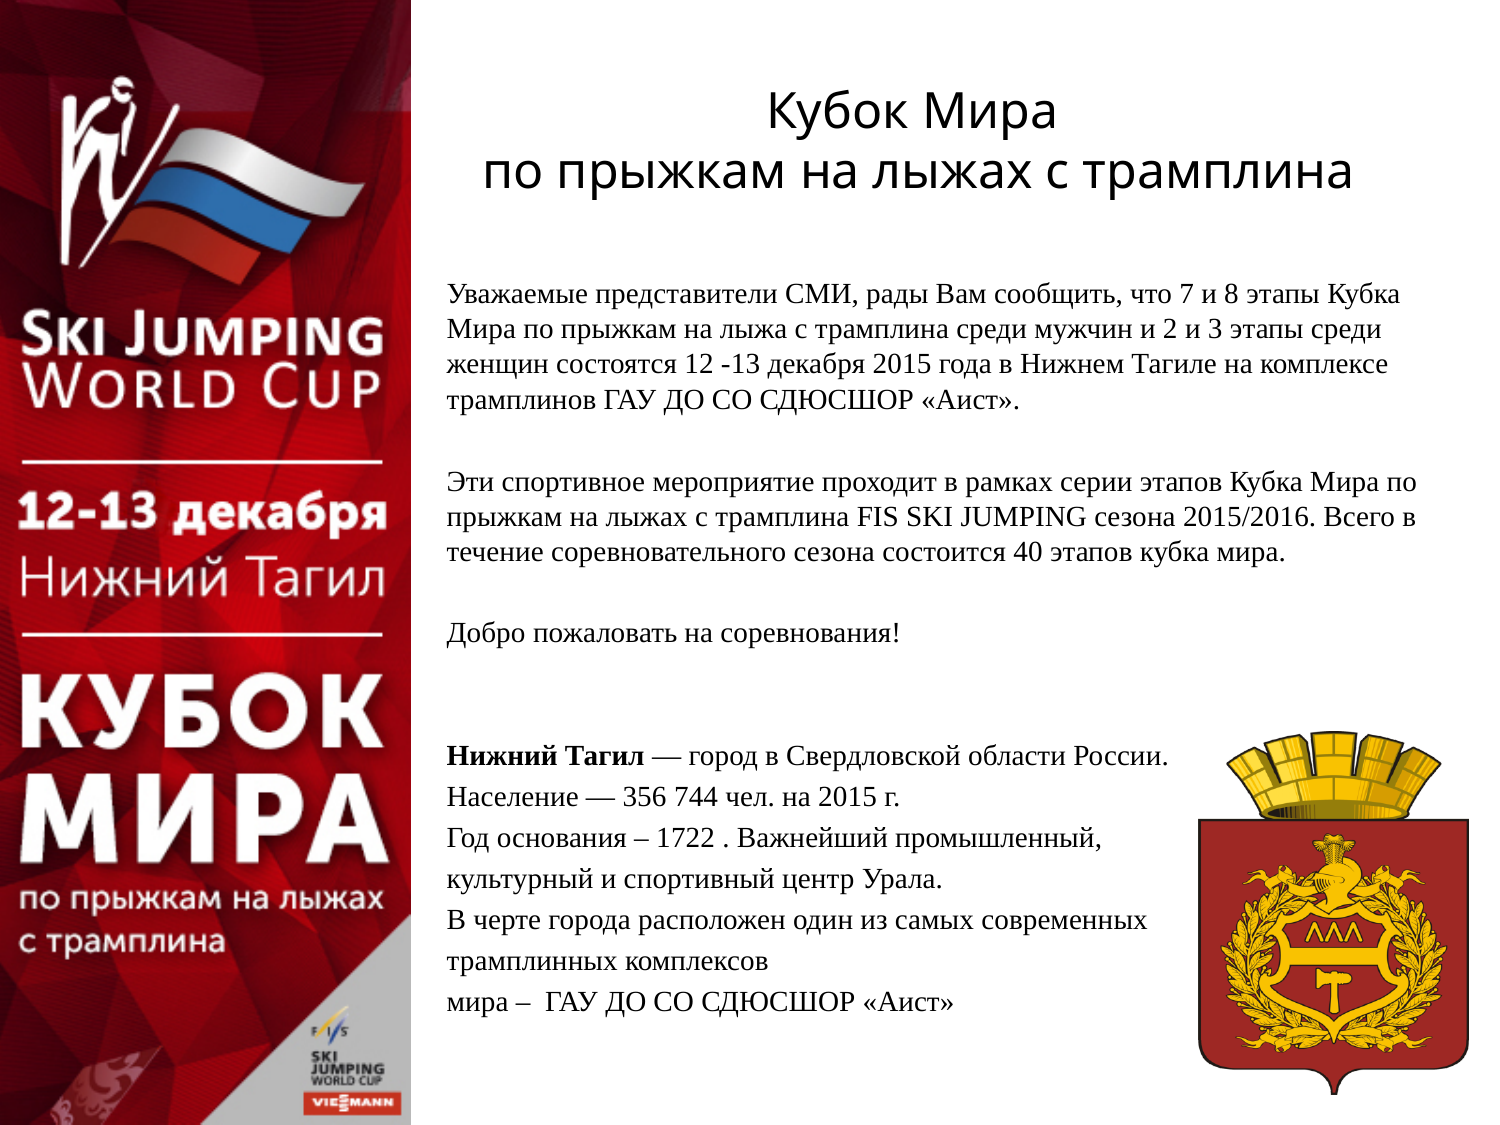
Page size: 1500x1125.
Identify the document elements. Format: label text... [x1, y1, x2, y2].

title Кубок Мира по прыжкам на лыжах с трамплина [415, 45, 1425, 233]
picture [0, 0, 411, 1125]
list Уважаемые представители СМИ, рады Вам сообщить, что 7 и 8 этапы Кубка Мира по прыжкам на лыжа с трамплина среди мужчин и 2 и 3 этапы среди женщин состоятся 12 -13 декабря 2015 года в Нижнем Тагиле на комплексе трамплинов ГАУ ДО СО СДЮСШОР «Аист». Эти спортивное мероприятие проходит в рамках серии этапов Кубка Мира по прыжкам на лыжах с трамплина FIS SKI JUMPING сезона 2015/2016. Всего в течение соревновательного сезона состоится 40 этапов кубка мира. Добро пожаловать на соревнования! Нижний Тагил — город в Свердловской области России. Население — 356 744 чел. на 2015 г. Год основания – 1722 . Важнейший промышленный, культурный и спортивный центр Урала. В черте города расположен один из самых современных трамплинных комплексов мира – ГАУ ДО СО СДЮСШОР «Аист» [415, 267, 1473, 1092]
picture [1198, 731, 1470, 1096]
